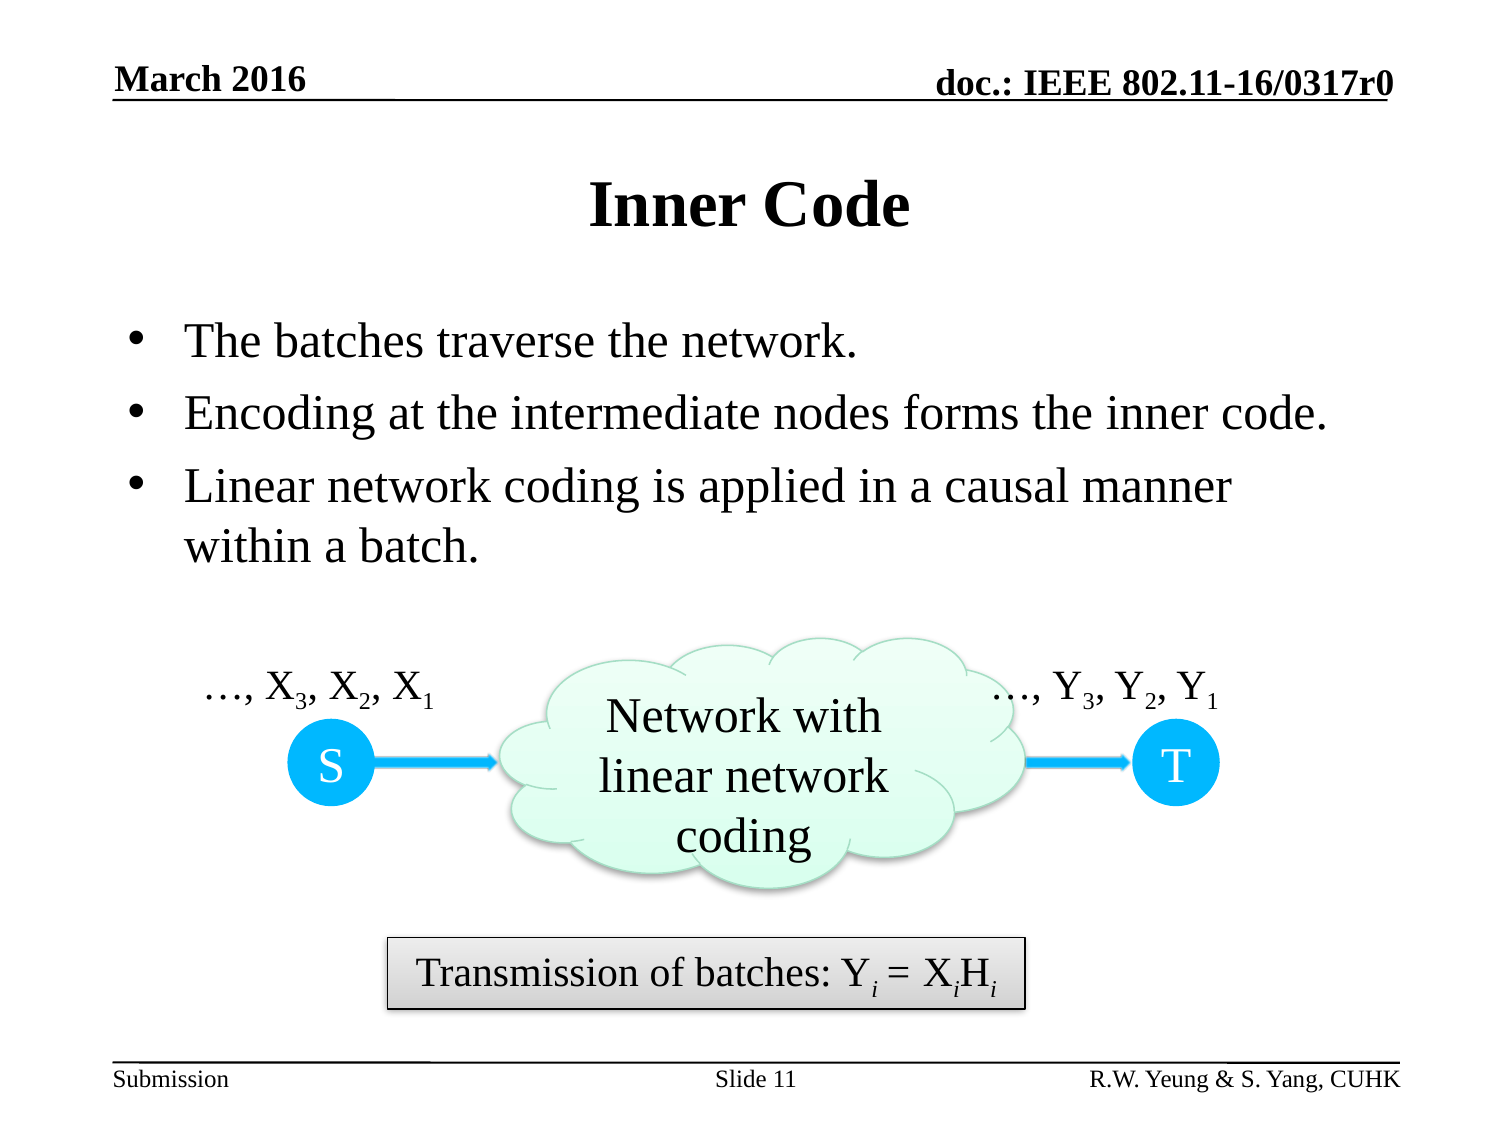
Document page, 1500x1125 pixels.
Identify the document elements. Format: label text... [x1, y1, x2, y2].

text_box S [287, 722, 375, 807]
text_box T [1132, 722, 1220, 807]
title Inner Code [112, 112, 1388, 288]
text_box Network with linear network coding [498, 637, 1026, 890]
footer R.W. Yeung & S. Yang, CUHK [878, 1061, 1402, 1093]
slide_number Slide 11 [712, 1061, 800, 1123]
text_box …, X3, X2, X1 [187, 650, 481, 722]
text_box [375, 759, 494, 767]
text_box Transmission of batches: Yi = XiHi [387, 937, 1026, 1010]
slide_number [114, 54, 423, 100]
list The batches traverse the network. Encoding at the intermediate nodes forms the inner code. Linear network coding is applied in a causal manner within a batch. [112, 299, 1388, 576]
text_box [1027, 759, 1127, 766]
text_box …, Y3, Y2, Y1 [975, 650, 1269, 722]
